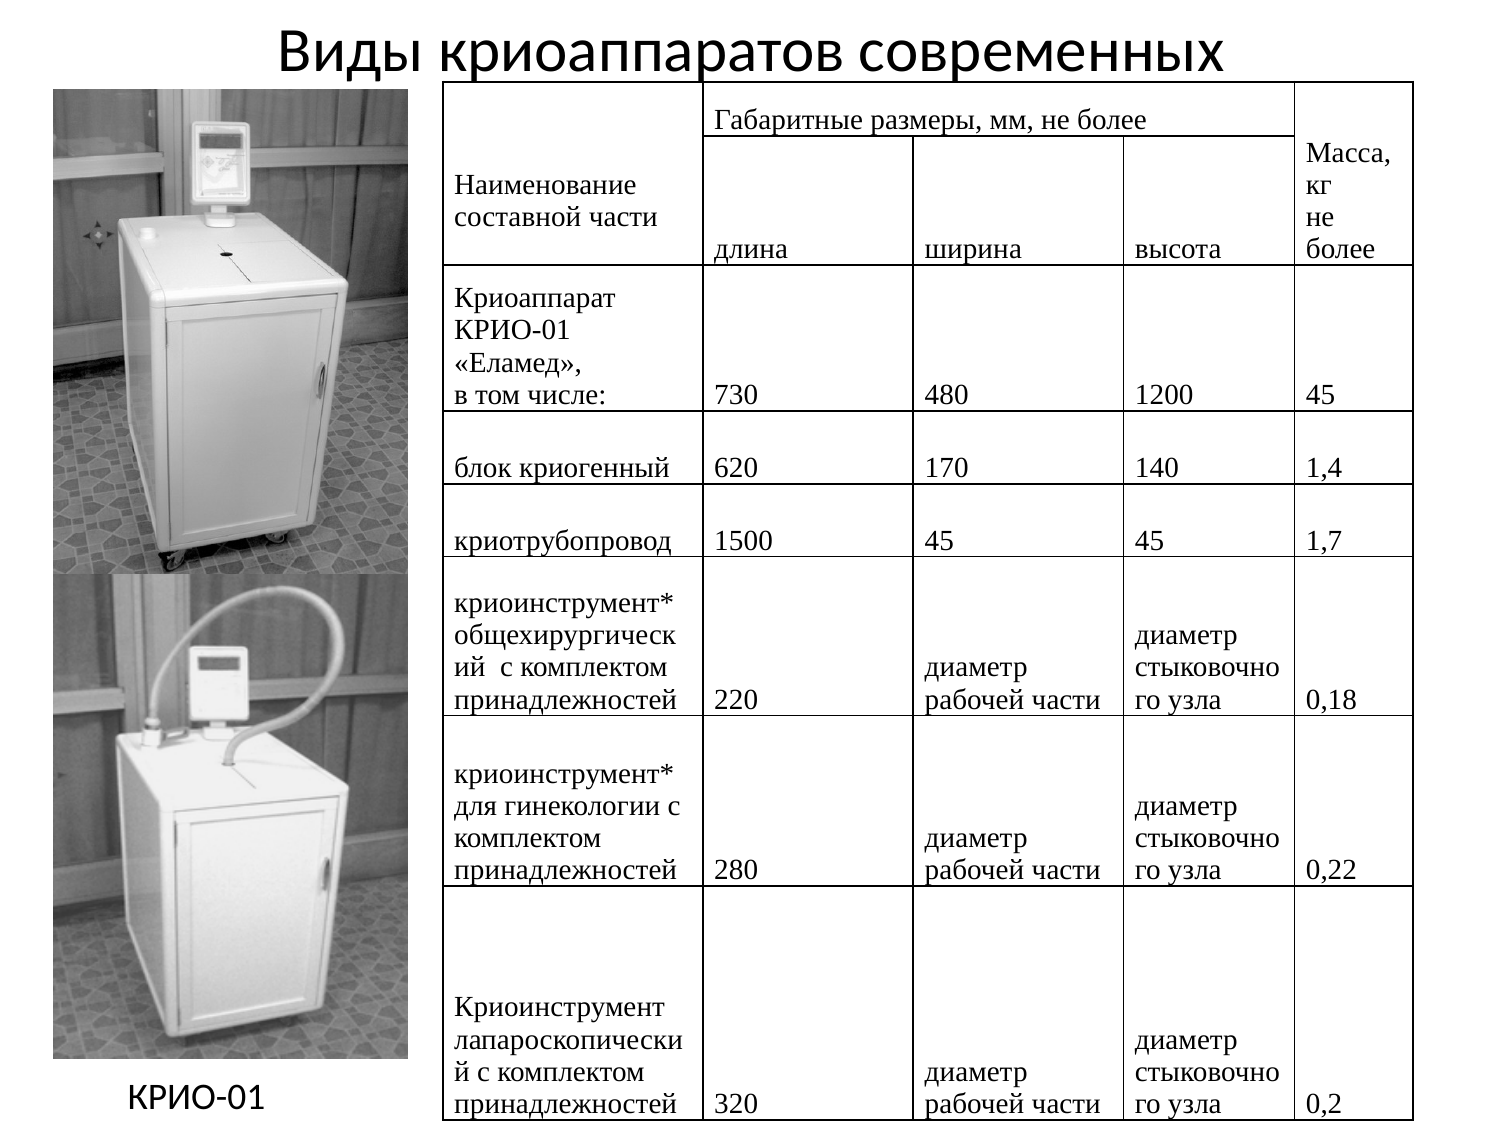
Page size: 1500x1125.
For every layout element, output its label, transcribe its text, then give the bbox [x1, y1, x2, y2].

table_cell диаметр стыковочного узла [1124, 557, 1294, 715]
picture [52, 89, 408, 1059]
table_cell 140 [1124, 412, 1294, 483]
table_cell 0,18 [1295, 557, 1412, 715]
table_cell блок криогенный [444, 412, 702, 483]
table_cell 220 [704, 557, 912, 715]
table_cell 320 [704, 887, 912, 1119]
table_cell криотрубопровод [444, 485, 702, 556]
table_cell 0,22 [1295, 716, 1412, 885]
table_cell криоинструмент* для гинекологии с комплектом принадлежностей [444, 716, 702, 885]
table_cell 170 [914, 412, 1123, 483]
table_cell ширина [914, 137, 1123, 264]
table_cell диаметр стыковочного узла [1124, 716, 1294, 885]
table_cell 45 [1124, 485, 1294, 556]
table_header Габаритные размеры, мм, не более [704, 83, 1294, 135]
table_cell Криоинструмент лапароскопический с комплектом принадлежностей [444, 887, 702, 1119]
table_cell диаметр рабочей части [914, 557, 1123, 715]
table_cell 45 [1295, 266, 1412, 410]
text_box КРИО-01 [113, 1066, 281, 1125]
table_cell 1200 [1124, 266, 1294, 410]
table_cell диаметр рабочей части [914, 887, 1123, 1119]
title Виды криоаппаратов современных [76, 0, 1427, 93]
table_cell 730 [704, 266, 912, 410]
table_cell 0,2 [1295, 887, 1412, 1119]
table_header Наименование составной части [444, 83, 702, 264]
table_cell диаметр стыковочного узла [1124, 887, 1294, 1119]
table_cell 620 [704, 412, 912, 483]
table_cell 1,7 [1295, 485, 1412, 556]
table_cell высота [1124, 137, 1294, 264]
table_cell 1,4 [1295, 412, 1412, 483]
table_cell криоинструмент* общехирургический с комплектом принадлежностей [444, 557, 702, 715]
table_cell длина [704, 137, 912, 264]
table_header Масса, кг не более [1295, 83, 1412, 264]
table_cell диаметр рабочей части [914, 716, 1123, 885]
table_cell 1500 [704, 485, 912, 556]
table_cell 480 [914, 266, 1123, 410]
table_cell Криоаппарат КРИО-01 «Еламед», в том числе: [444, 266, 702, 410]
table_cell 280 [704, 716, 912, 885]
table_cell 45 [914, 485, 1123, 556]
